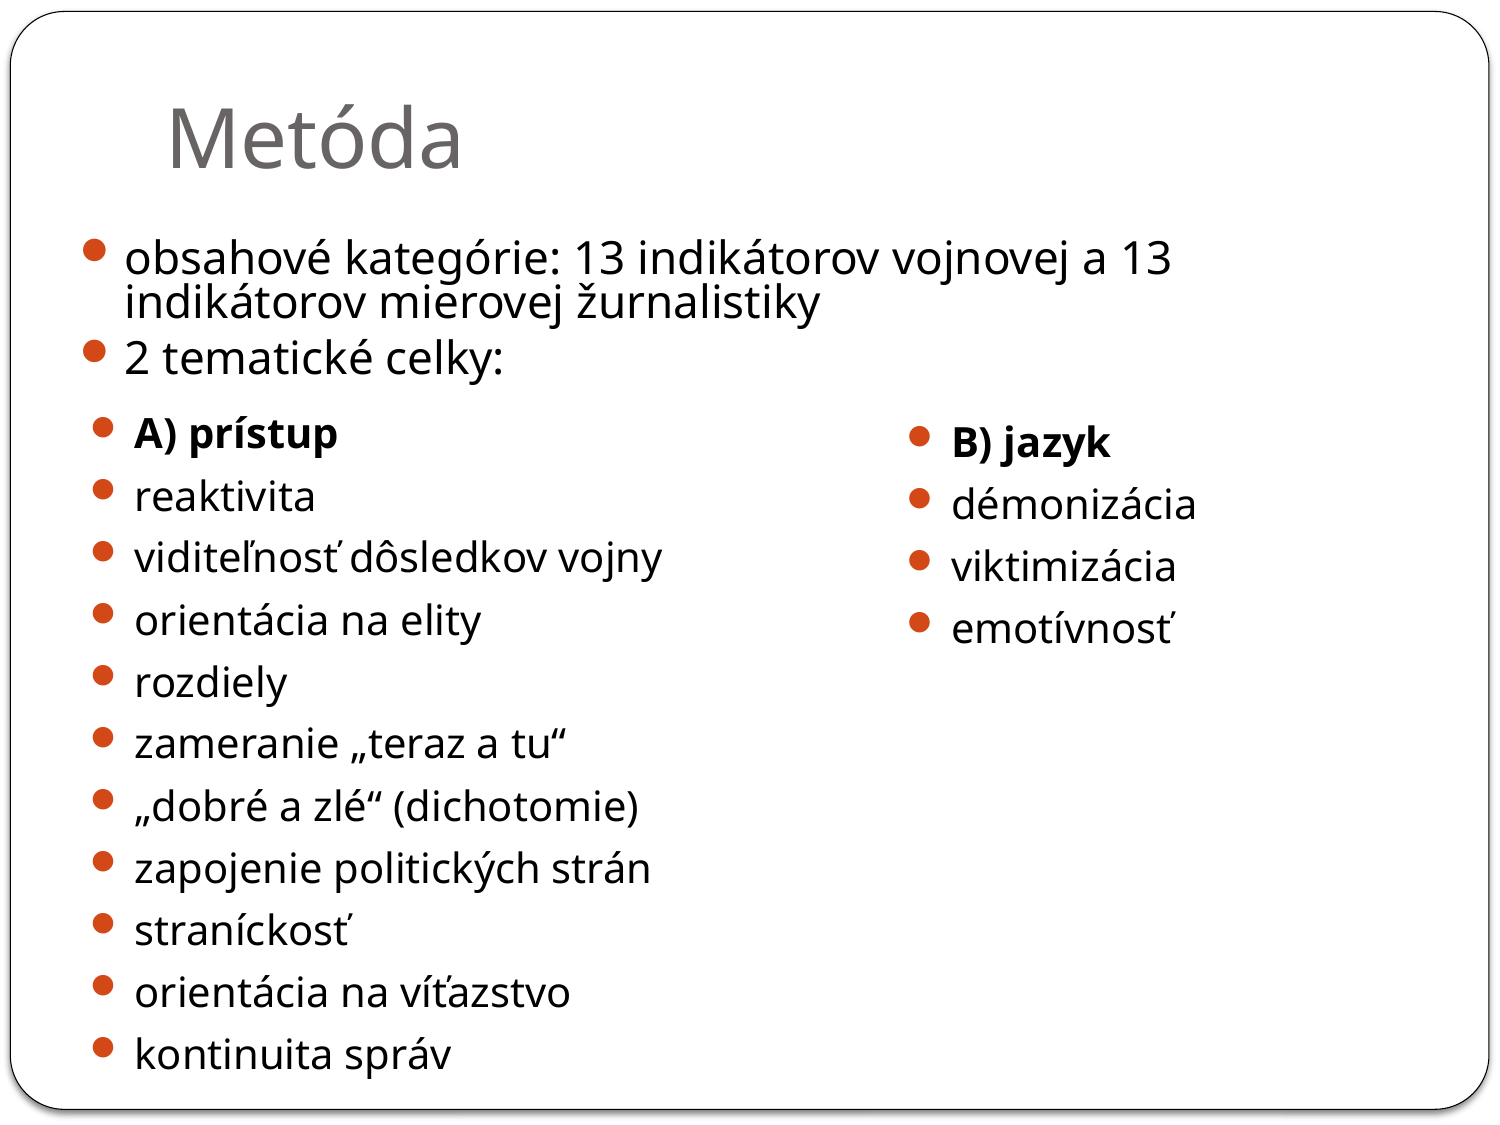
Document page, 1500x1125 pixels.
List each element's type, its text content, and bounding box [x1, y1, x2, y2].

text_box [820, 361, 1449, 922]
text_box A) prístup reaktivita viditeľnosť dôsledkov vojny orientácia na elity rozdiely zameranie „teraz a tu“ „dobré a zlé“ (dichotomie) zapojenie politických strán straníckosť orientácia na víťazstvo kontinuita správ [75, 399, 796, 1086]
list obsahové kategórie: 13 indikátorov vojnovej a 13 indikátorov mierovej žurnalistiky 2 tematické celky: [64, 231, 1416, 343]
text_box B) jazyk démonizácia viktimizácia emotívnosť [891, 408, 1402, 922]
title Metóda [149, 44, 1426, 201]
